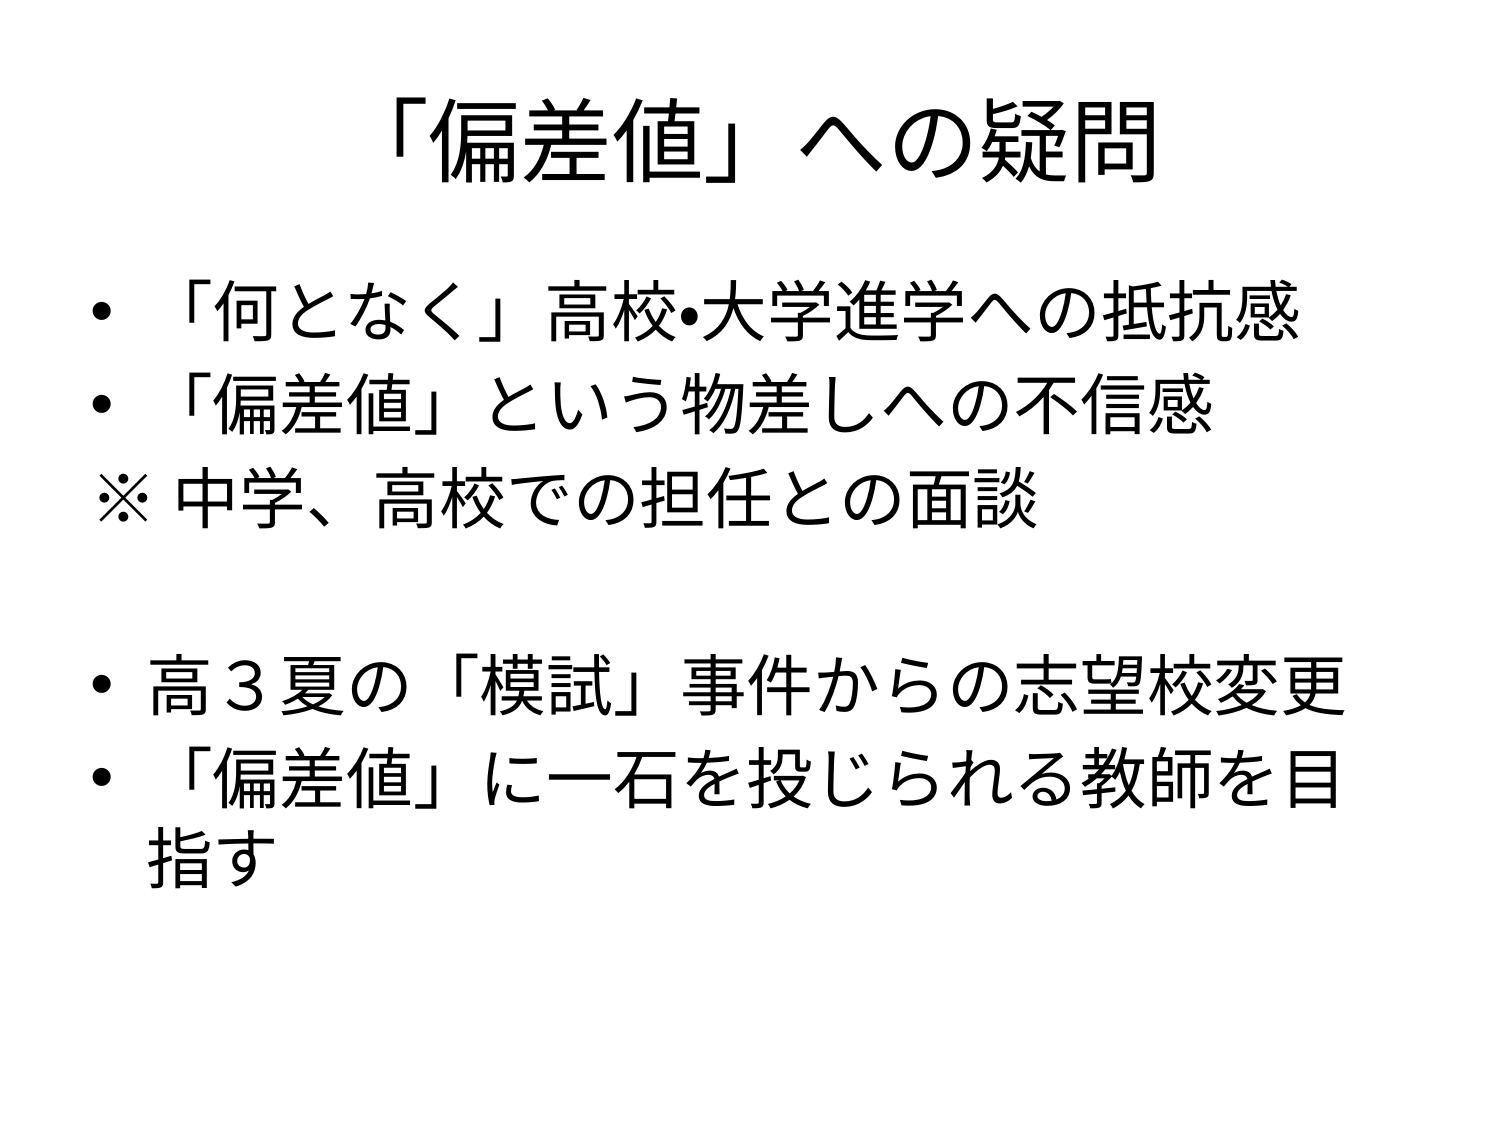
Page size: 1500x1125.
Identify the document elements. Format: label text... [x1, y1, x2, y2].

list 「何となく」高校・大学進学への抵抗感 「偏差値」という物差しへの不信感 ※中学、高校での担任との面談 高３夏の「模試」事件からの志望校変更 「偏差値」に一石を投じられる教師を目指す [75, 262, 1425, 1005]
title 「偏差値」への疑問 [75, 45, 1425, 233]
